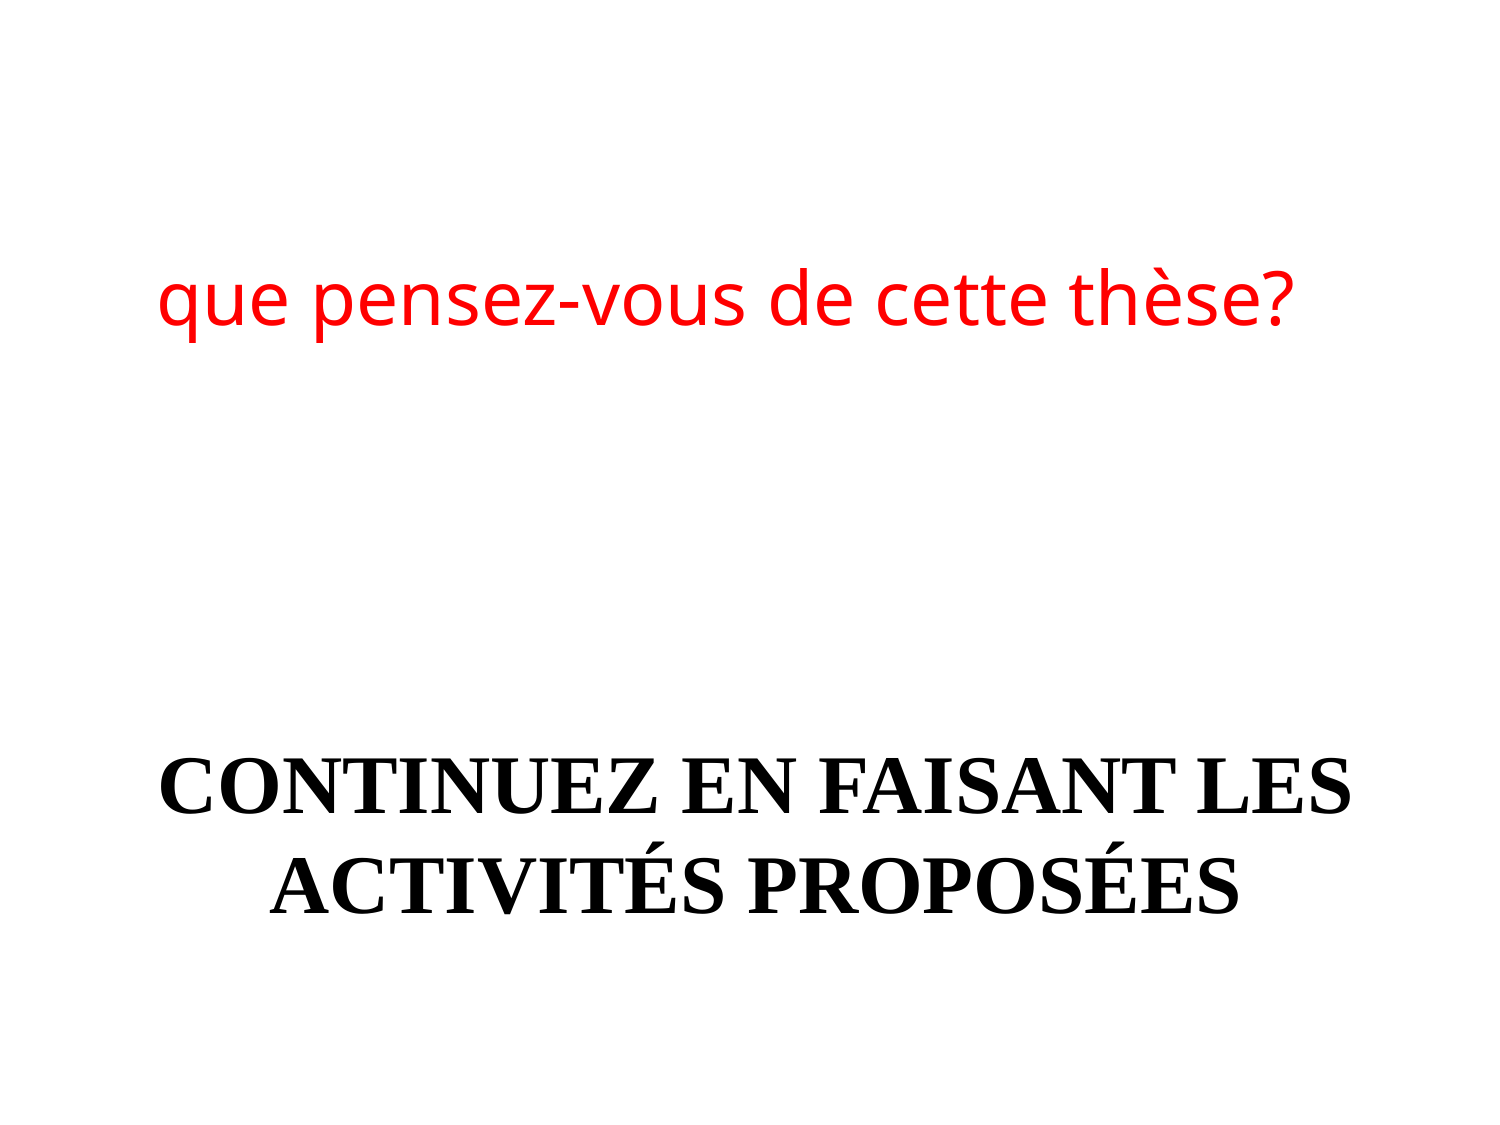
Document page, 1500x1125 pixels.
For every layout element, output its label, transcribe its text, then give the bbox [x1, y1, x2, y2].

title continuez en faisant les activités proposées [118, 722, 1394, 947]
list que pensez-vous de cette thèse? [88, 101, 1364, 349]
